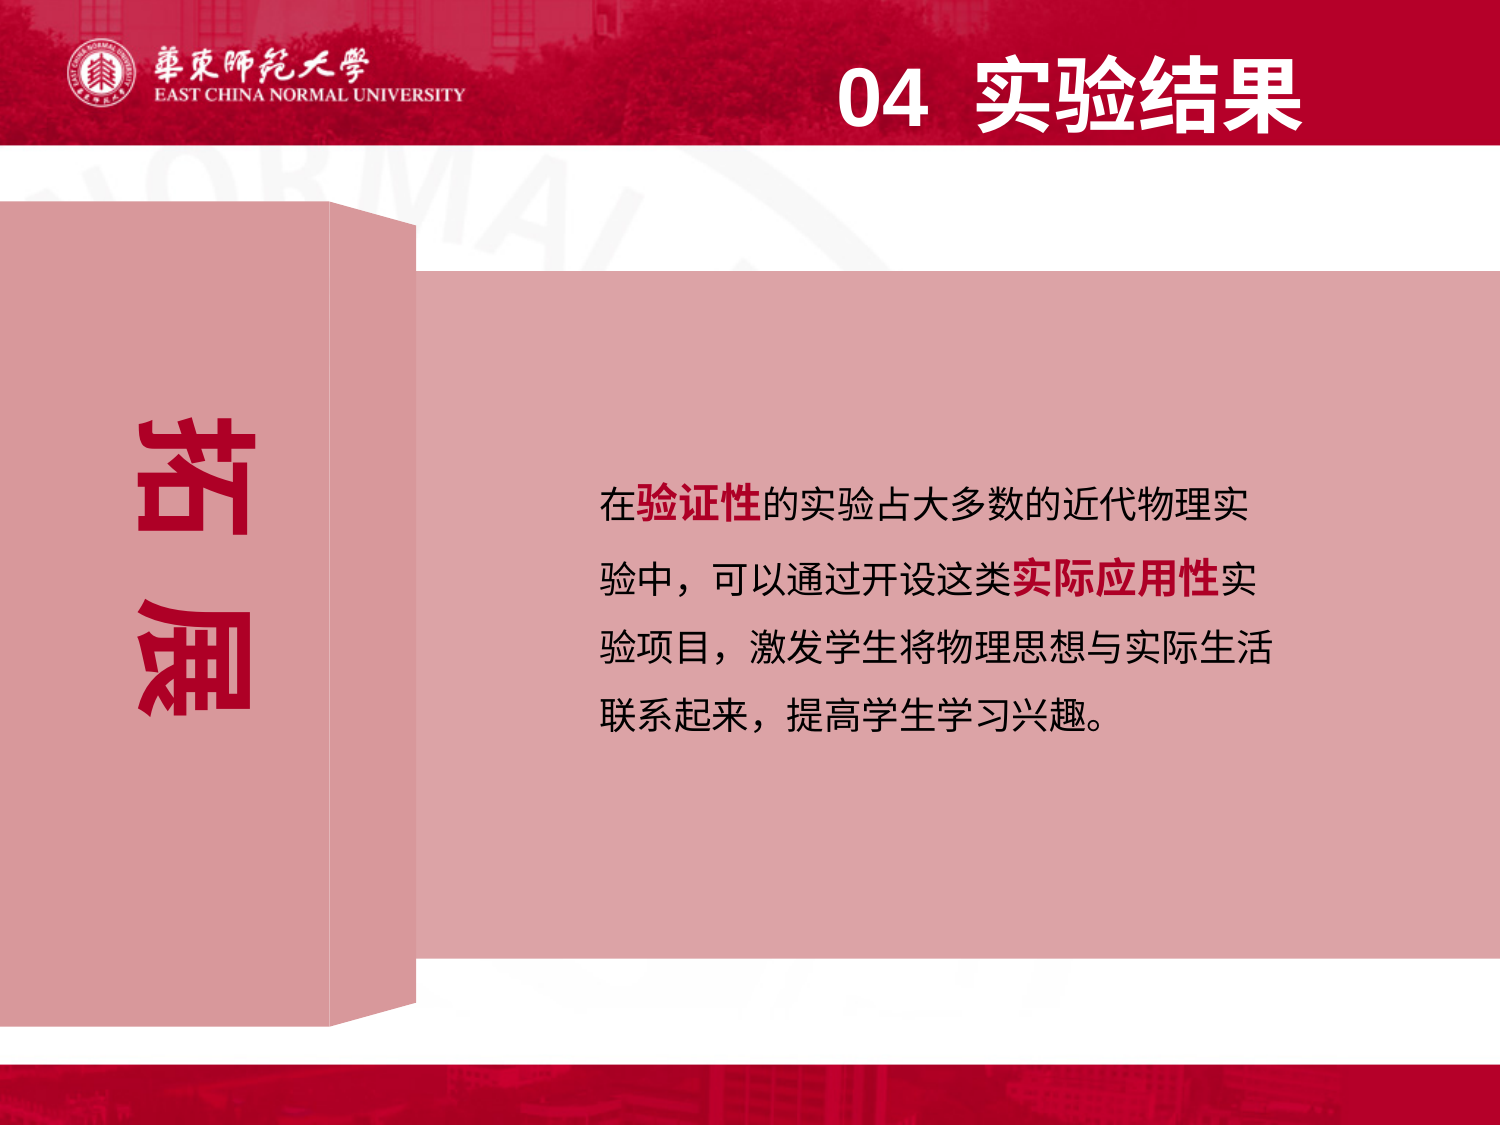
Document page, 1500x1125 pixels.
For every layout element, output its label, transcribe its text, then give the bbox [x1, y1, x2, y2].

picture [0, 1027, 1500, 1125]
title 04 实验结果 [395, 0, 1500, 187]
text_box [0, 201, 1500, 1027]
picture [0, 0, 1500, 201]
